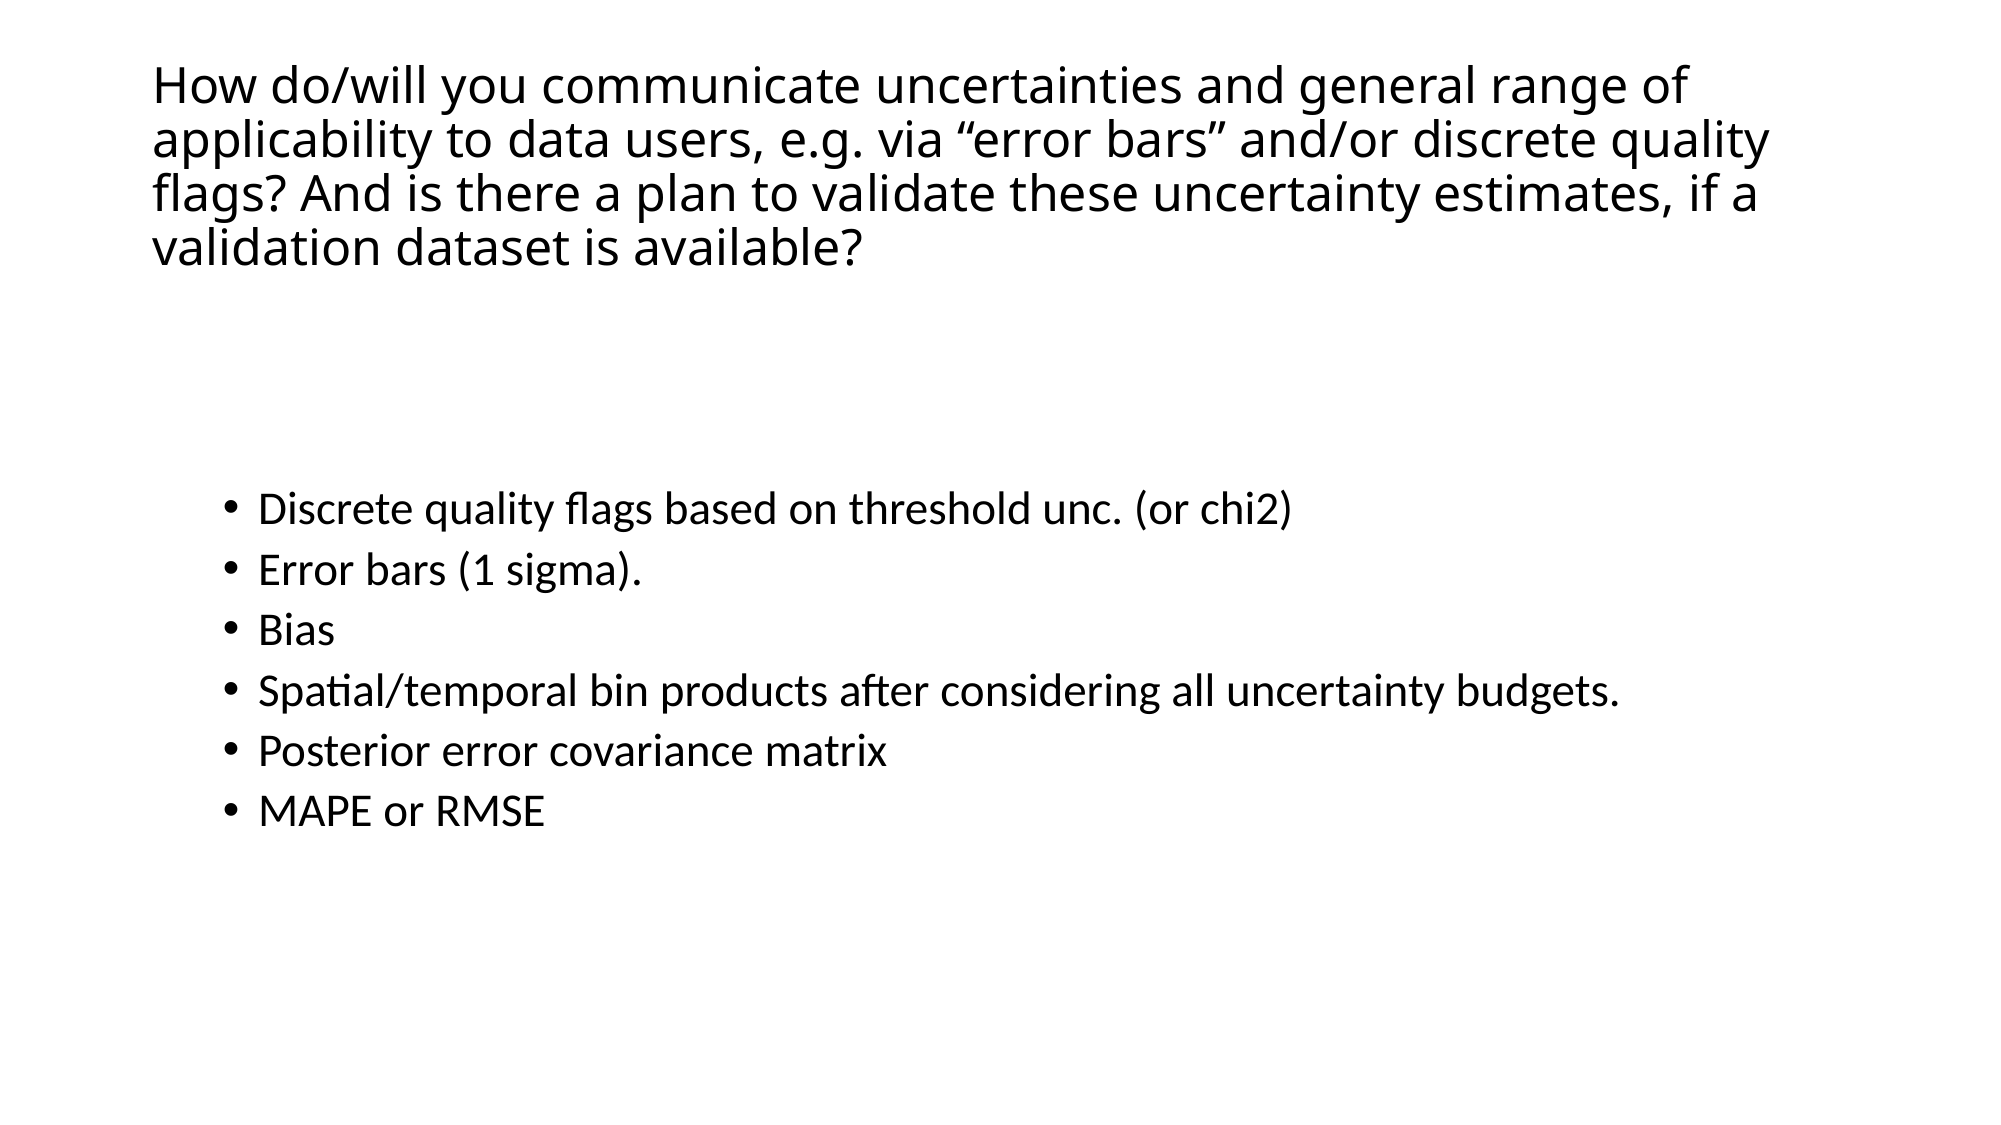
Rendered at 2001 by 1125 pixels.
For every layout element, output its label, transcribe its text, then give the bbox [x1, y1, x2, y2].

list Discrete quality flags based on threshold unc. (or chi2) Error bars (1 sigma). Bias Spatial/temporal bin products after considering all uncertainty budgets. Posterior error covariance matrix MAPE or RMSE [137, 322, 1640, 887]
title How do/will you communicate uncertainties and general range of applicability to data users, e.g. via “error bars” and/or discrete quality flags? ​And is there a plan to validate these uncertainty estimates, if a validation dataset is available? [137, 59, 1863, 278]
